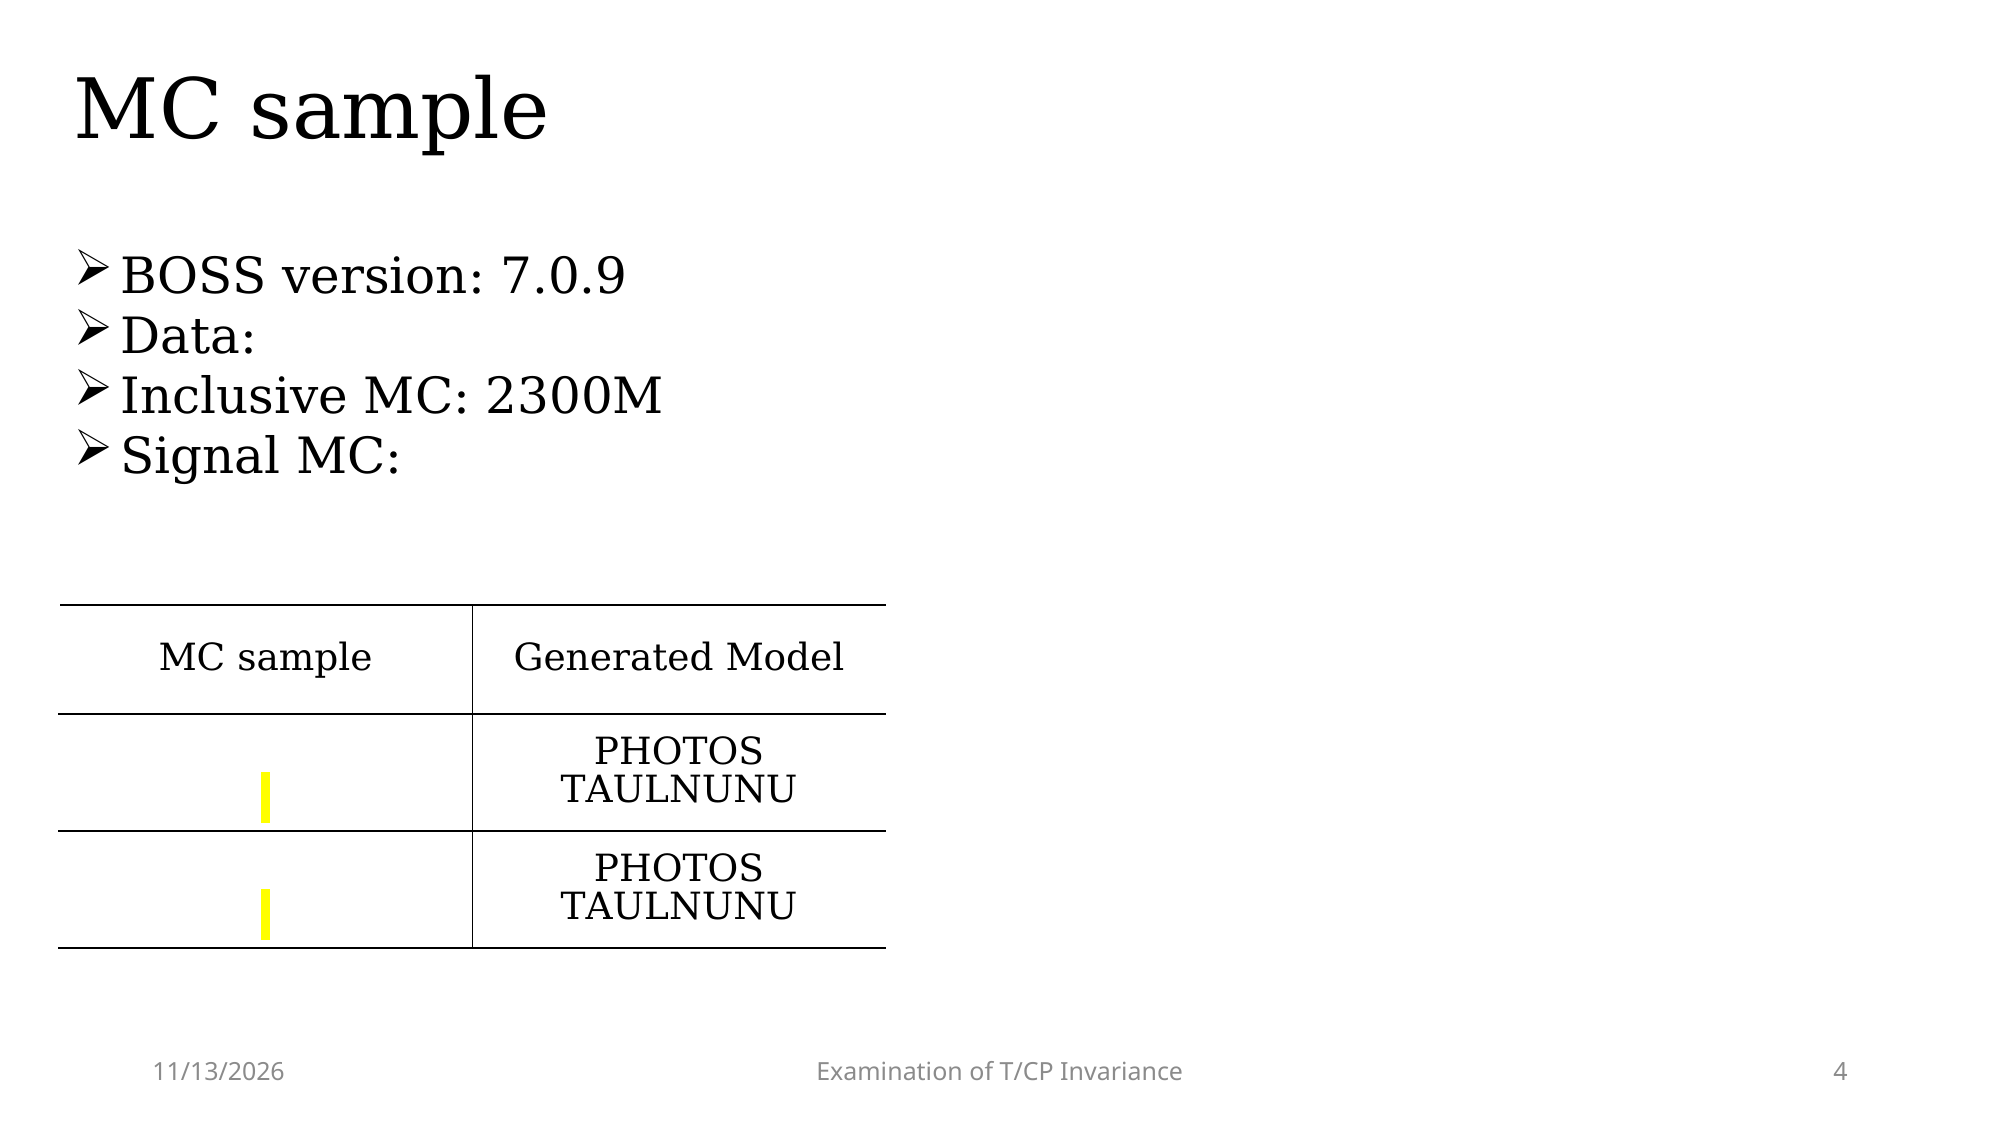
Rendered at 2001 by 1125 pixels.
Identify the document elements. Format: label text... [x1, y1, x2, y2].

slide_number 4 [1412, 1042, 1863, 1103]
footer Examination of T/CP Invariance [662, 1042, 1338, 1103]
text_box MC sample [58, 59, 1784, 165]
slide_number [137, 1042, 588, 1103]
